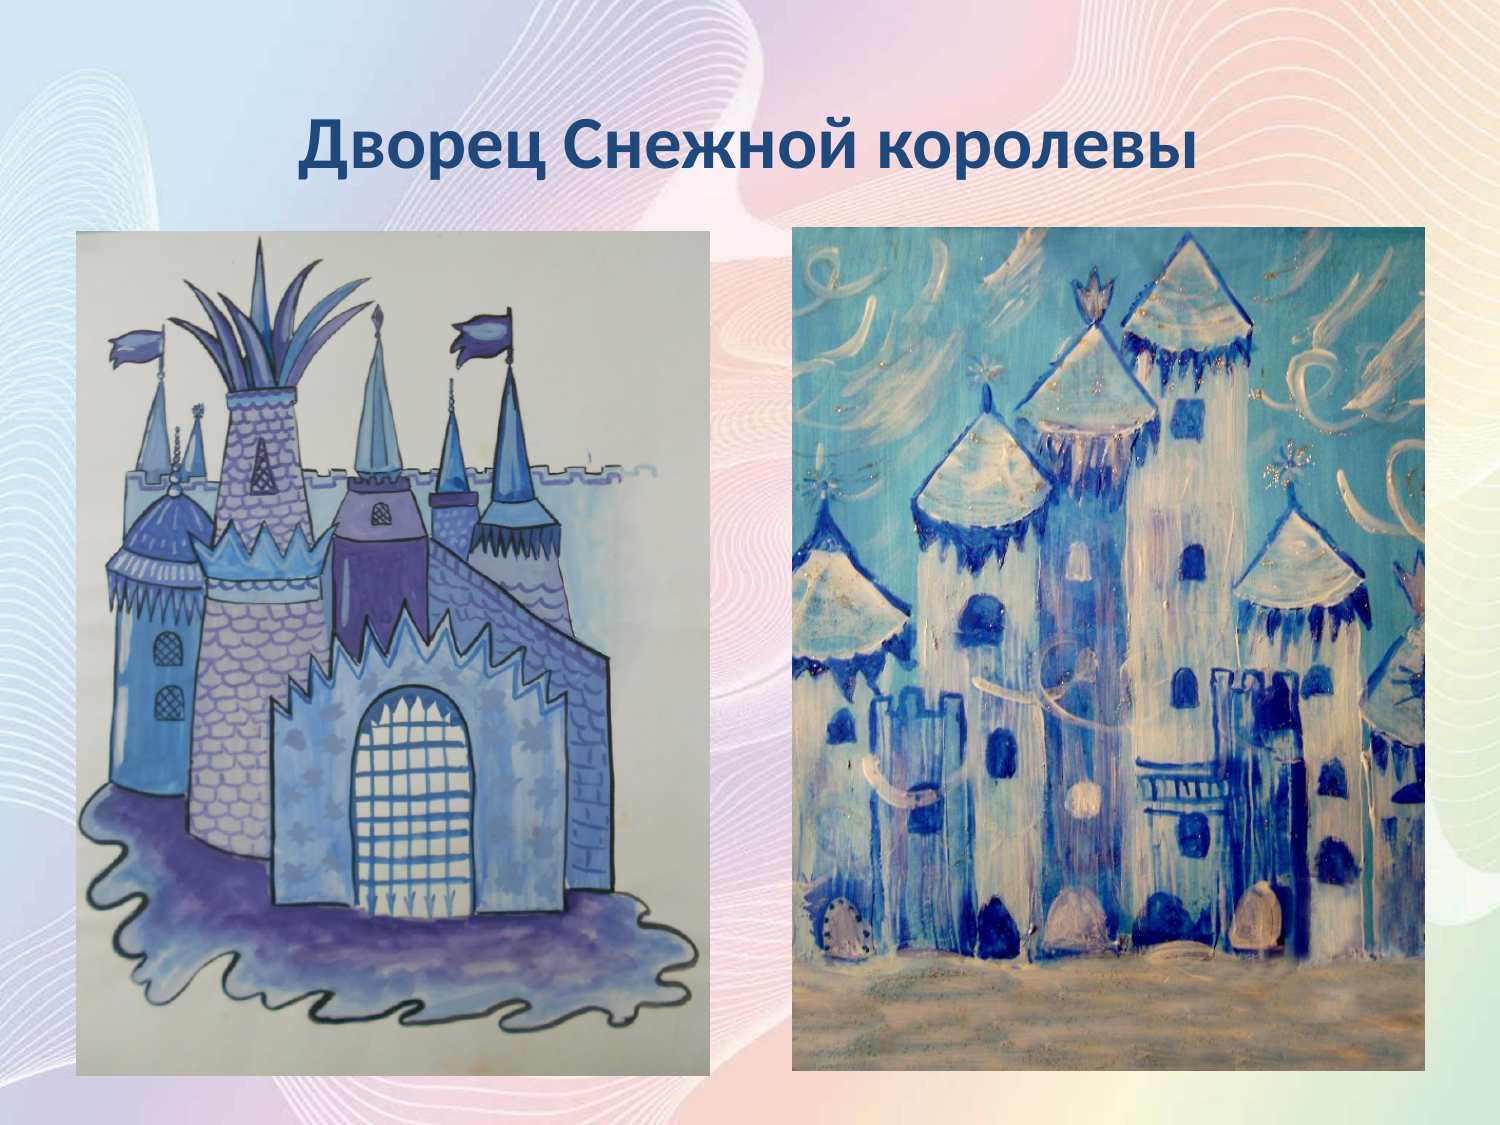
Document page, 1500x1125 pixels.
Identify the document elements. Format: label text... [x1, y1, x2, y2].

title Дворец Снежной королевы [75, 45, 1425, 233]
picture [0, 0, 1500, 1125]
